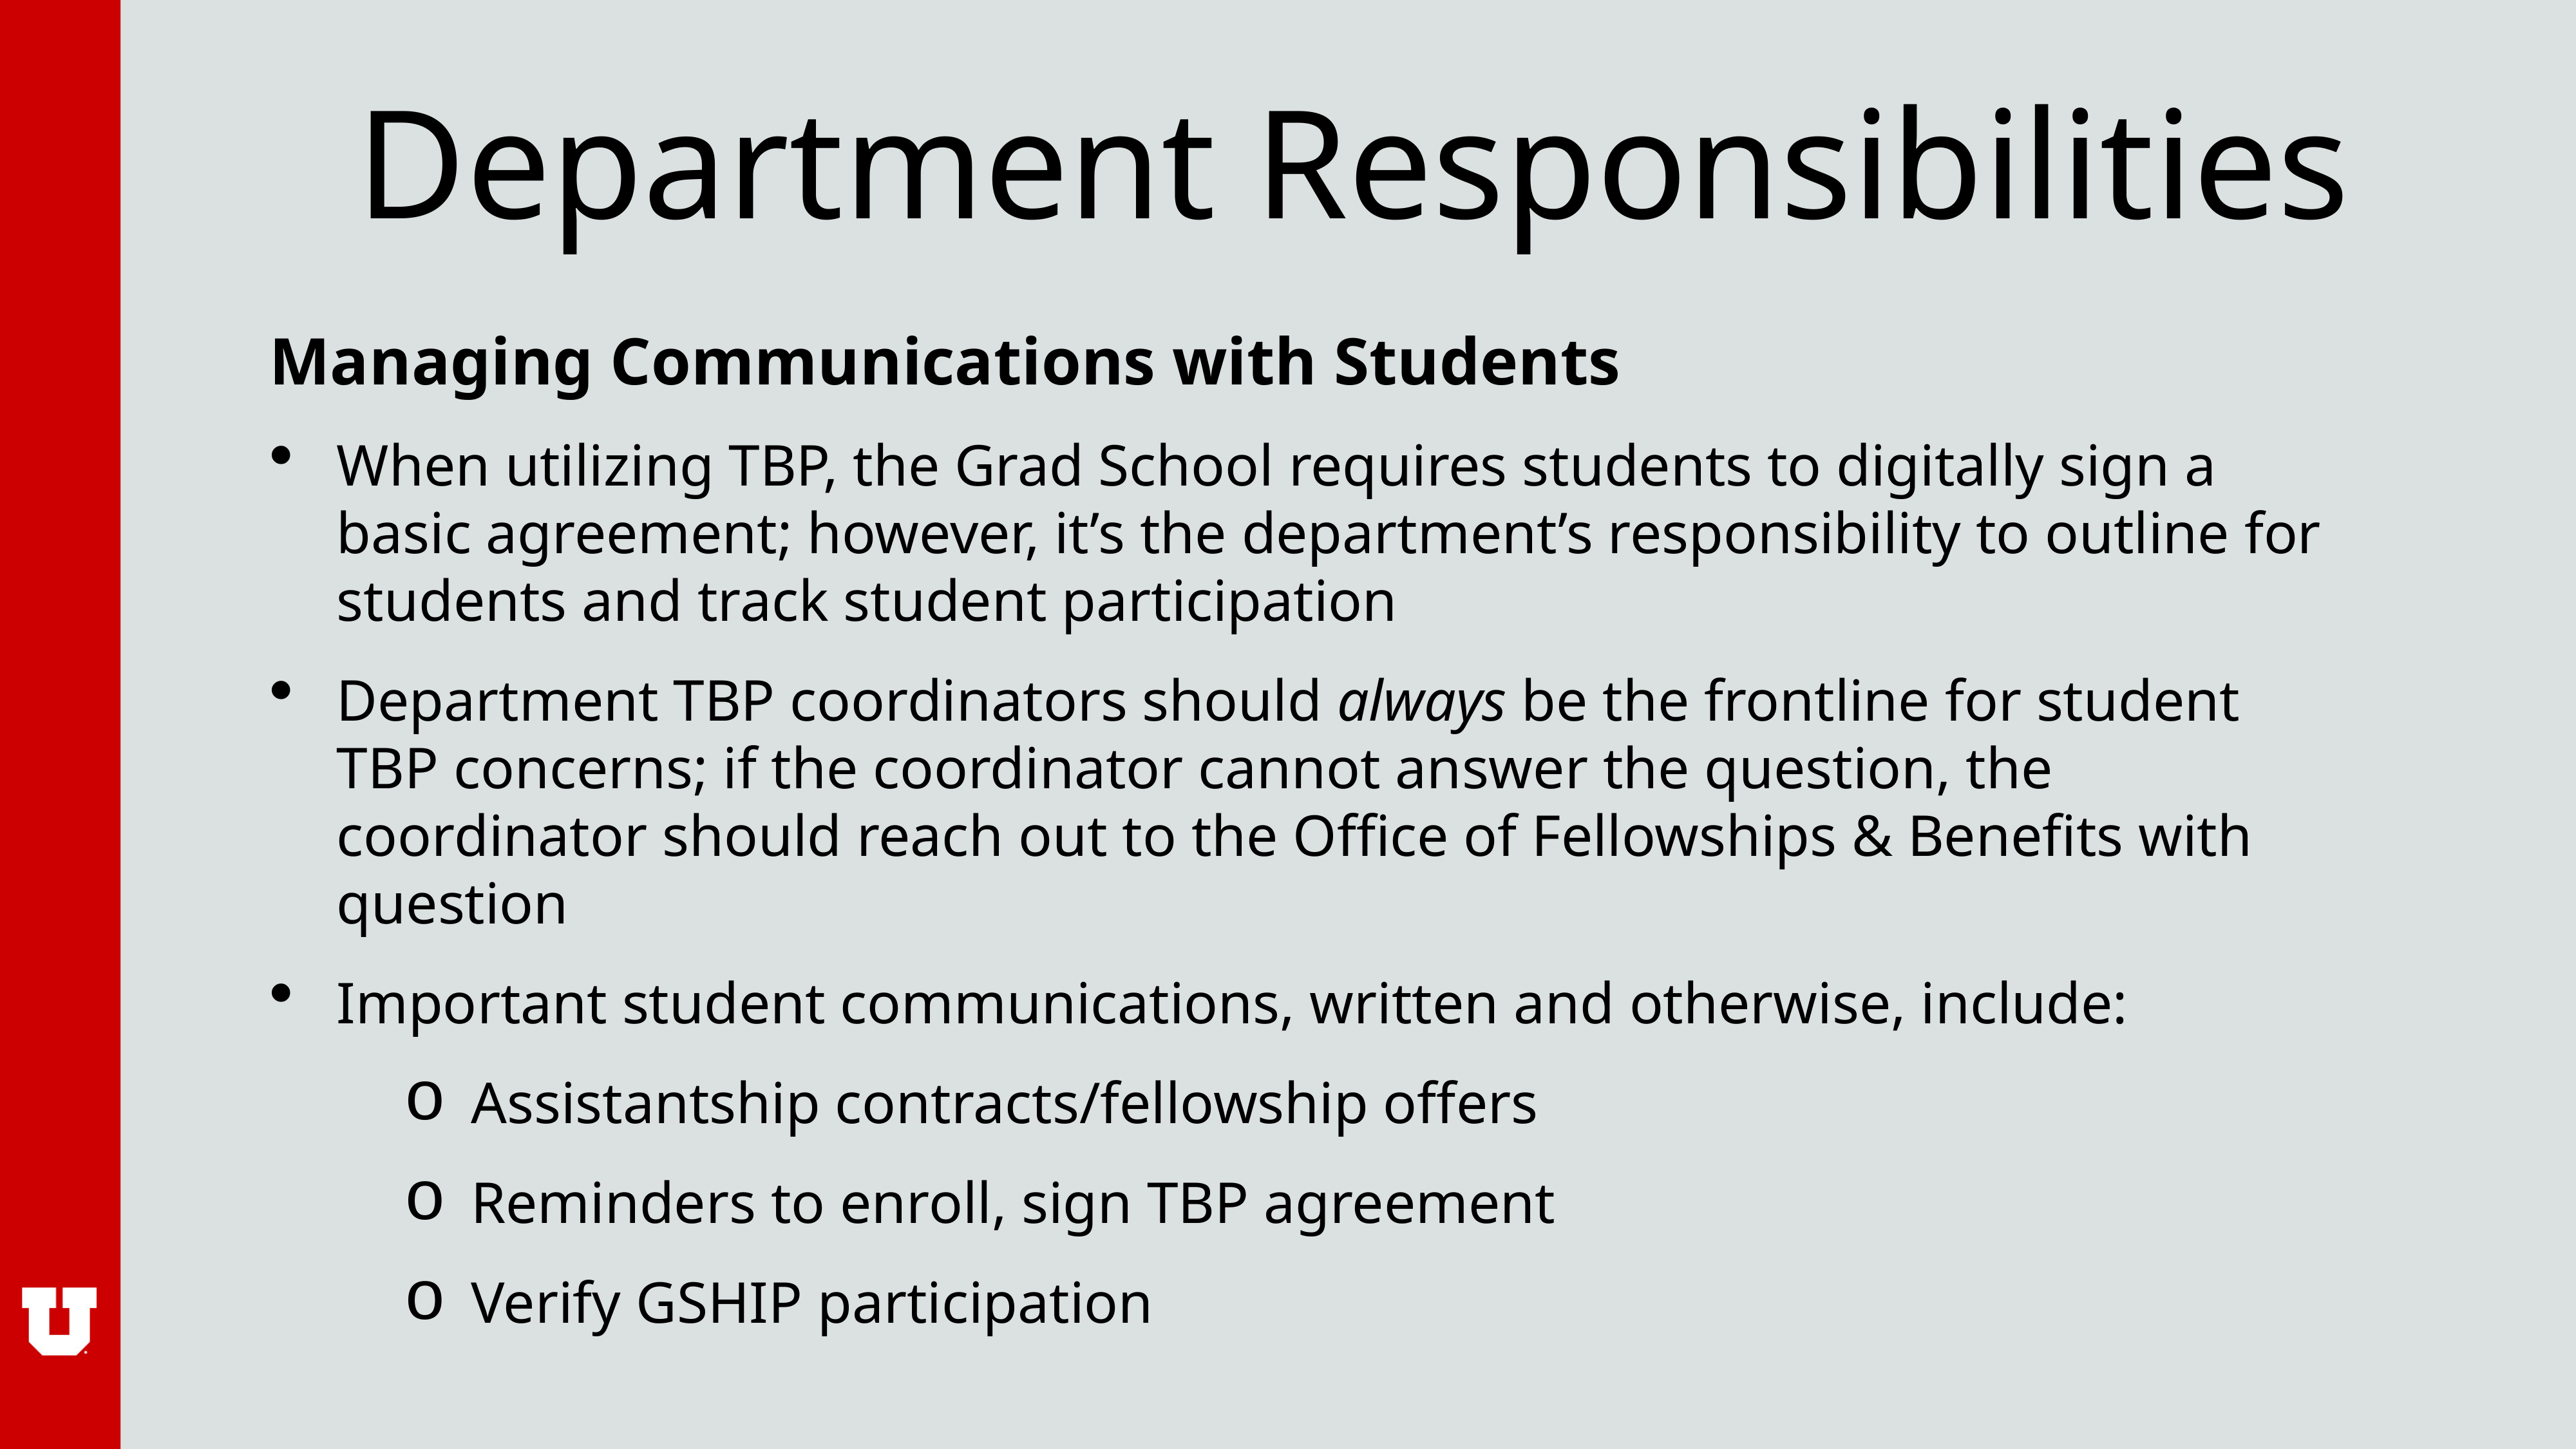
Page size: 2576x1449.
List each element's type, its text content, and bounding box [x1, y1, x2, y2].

title Department Responsibilities [243, 37, 2464, 279]
picture [0, 0, 120, 1449]
list Managing Communications with Students When utilizing TBP, the Grad School requires students to digitally sign a basic agreement; however, it’s the department’s responsibility to outline for students and track student participation Department TBP coordinators should always be the frontline for student TBP concerns; if the coordinator cannot answer the question, the coordinator should reach out to the Office of Fellowships & Benefits with question Important student communications, written and otherwise, include: Assistantship contracts/fellowship offers Reminders to enroll, sign TBP agreement Verify GSHIP participation [263, 332, 2349, 1323]
